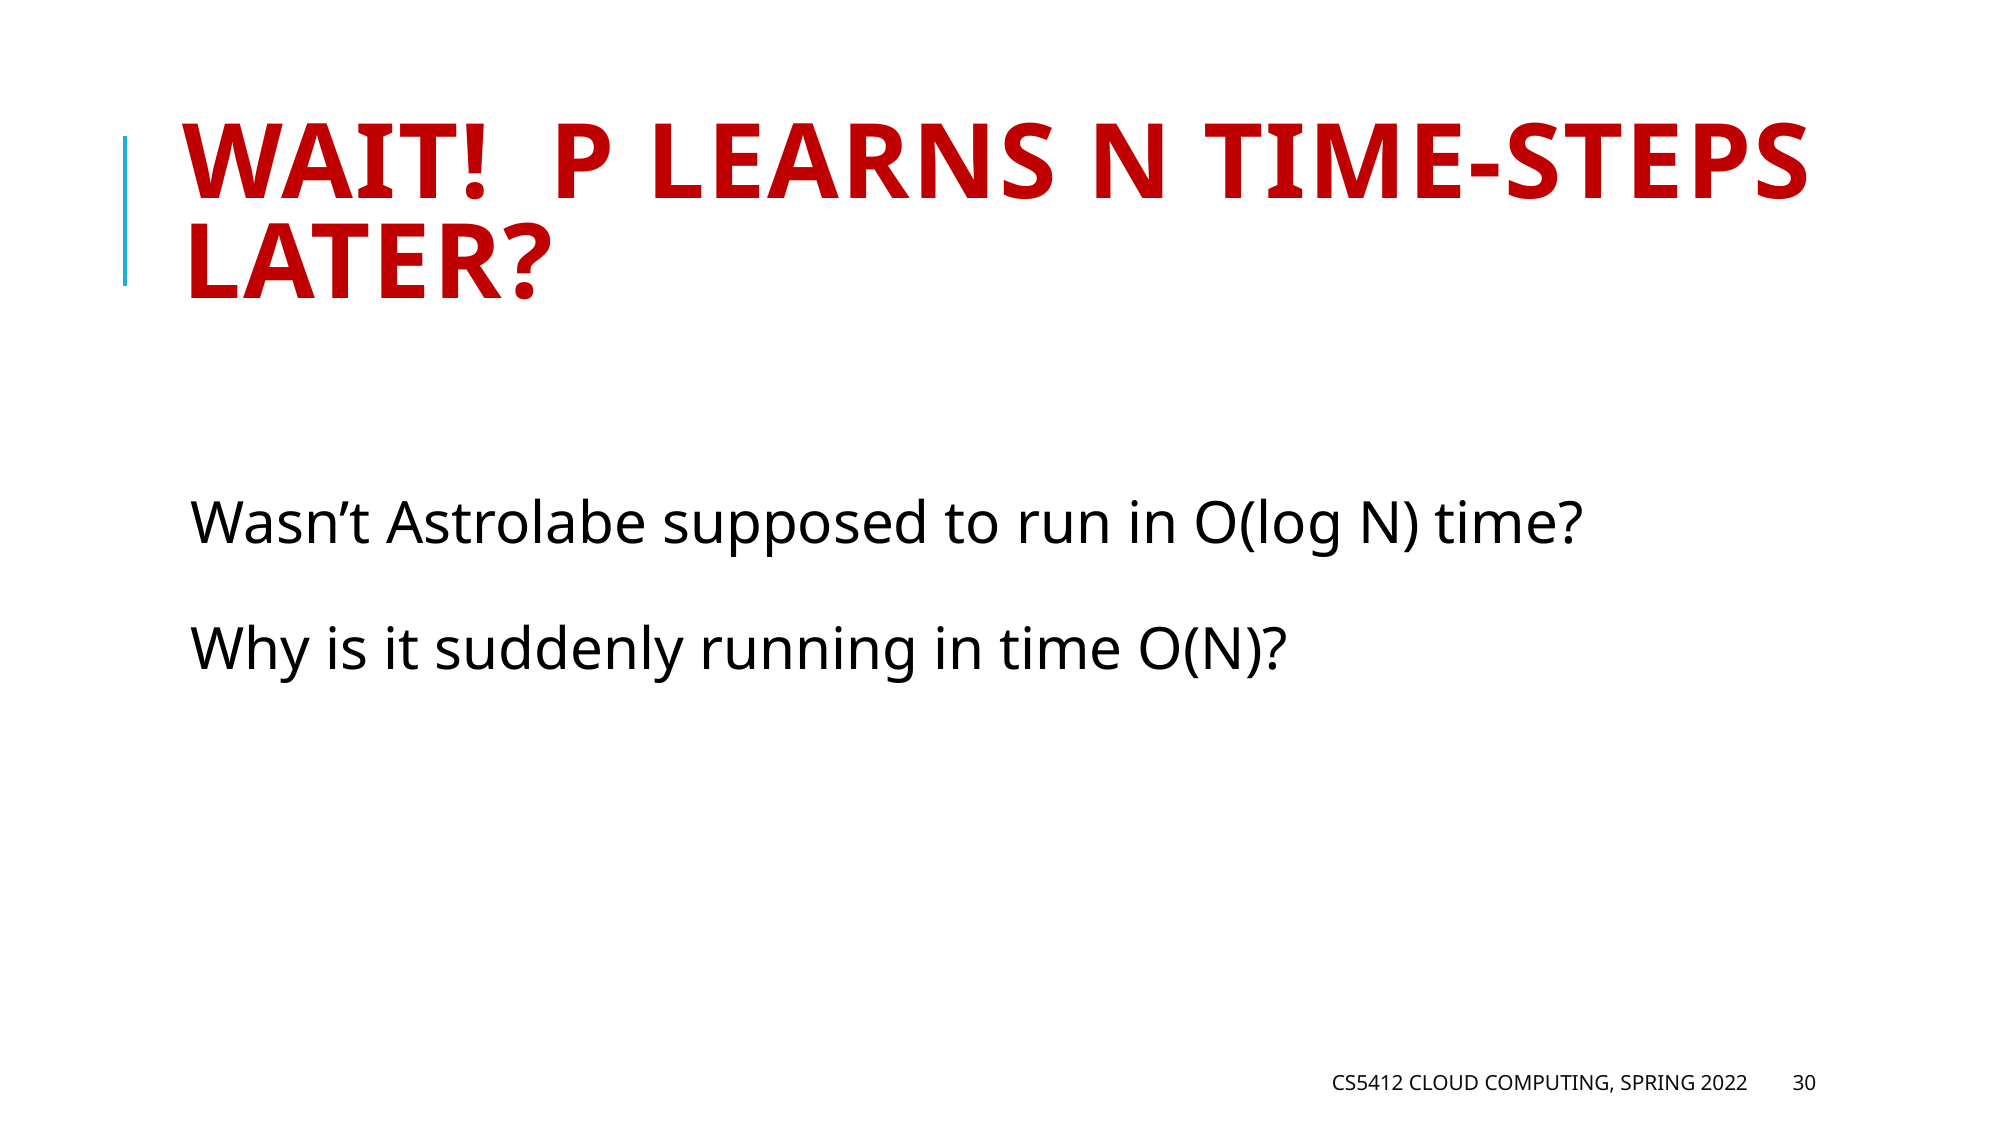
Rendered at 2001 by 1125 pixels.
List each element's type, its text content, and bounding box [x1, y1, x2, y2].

footer CS5412 Cloud Computing, Spring 2022 [794, 1061, 1763, 1107]
title Wait! P learns N time-steps later? [168, 96, 1938, 342]
slide_number 30 [1777, 1061, 1938, 1107]
list Wasn’t Astrolabe supposed to run in O(log N) time? Why is it suddenly running in time O(N)? [168, 486, 1938, 1035]
